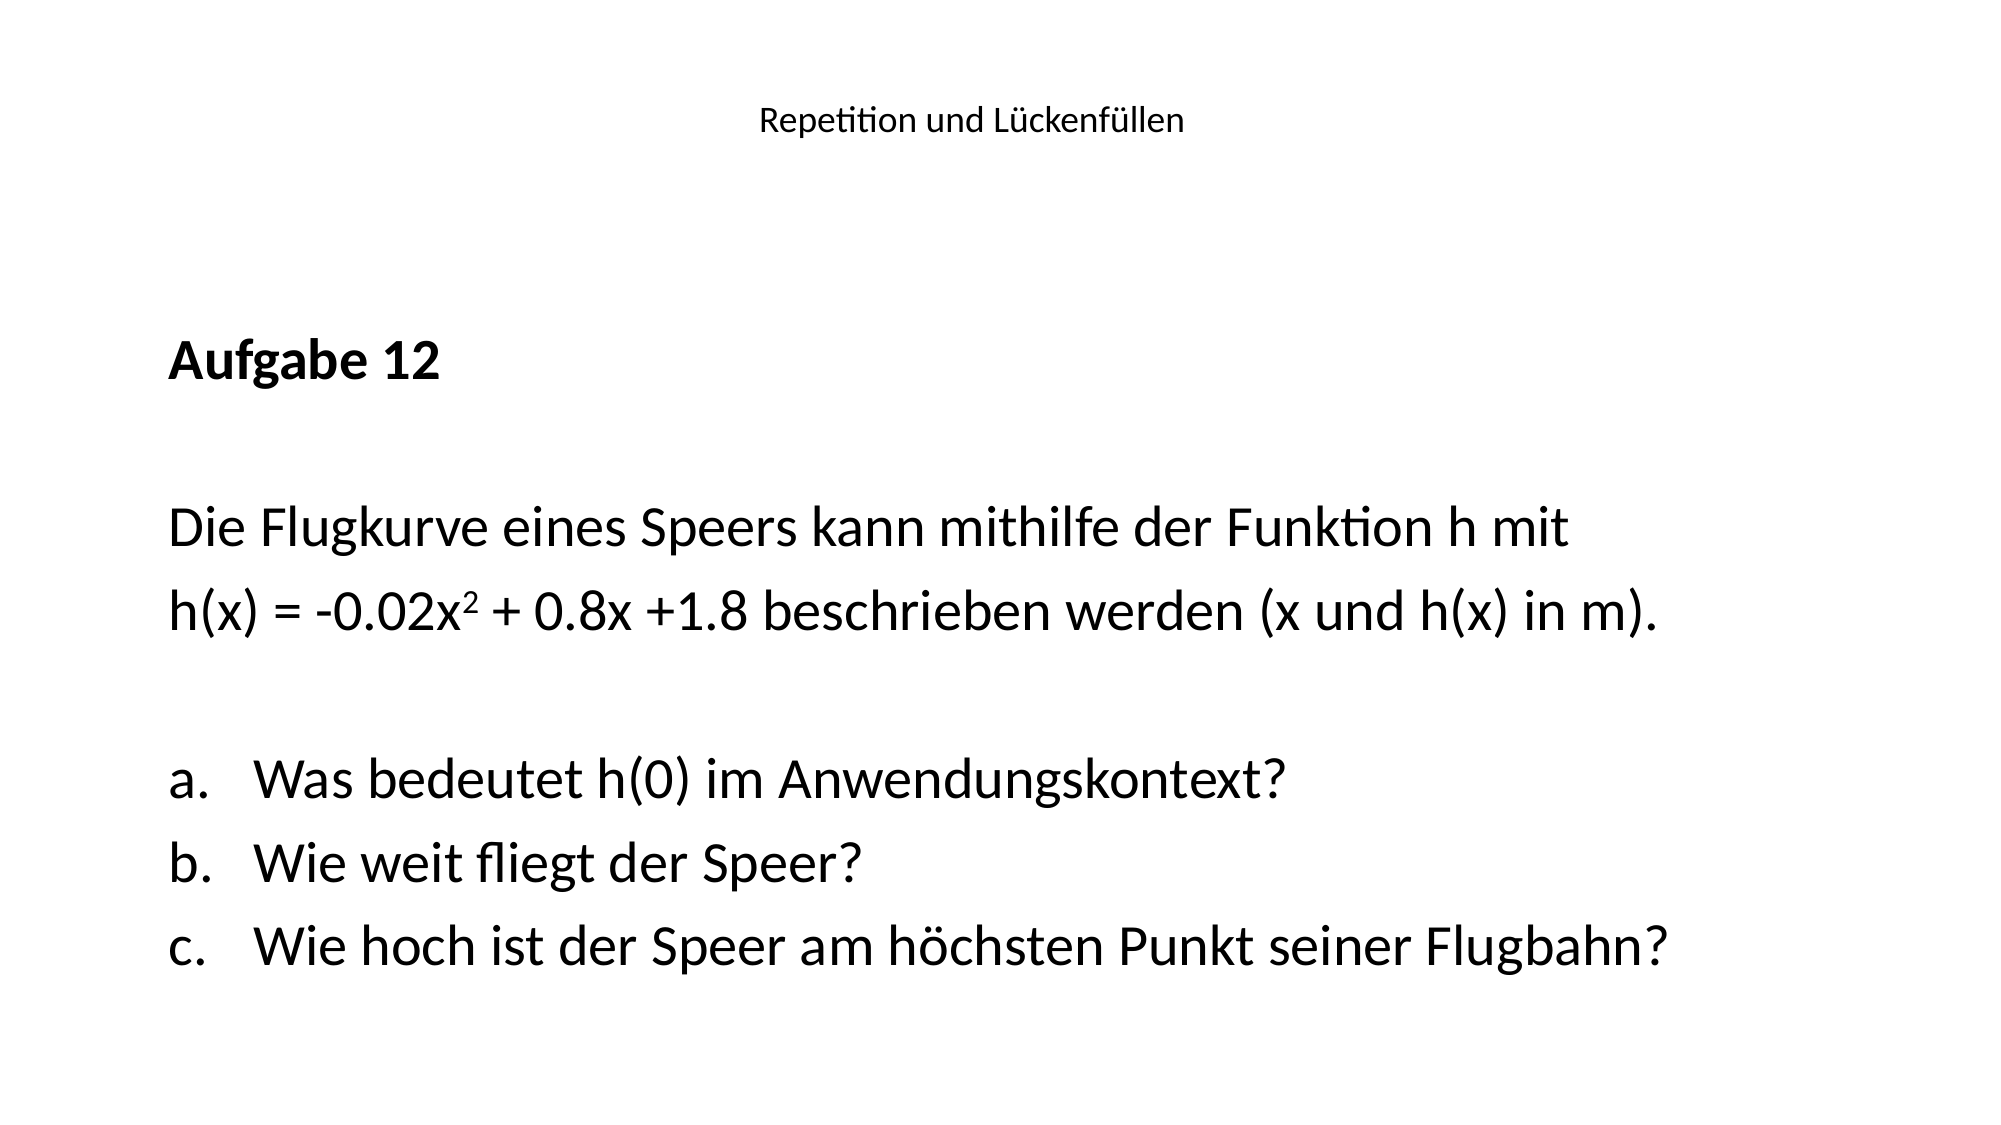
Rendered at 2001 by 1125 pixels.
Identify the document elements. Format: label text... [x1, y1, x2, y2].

text_box Repetition und Lückenfüllen [744, 87, 1201, 148]
list Aufgabe 12 Die Flugkurve eines Speers kann mithilfe der Funktion h mit h(x) = -0.02x2 + 0.8x +1.8 beschrieben werden (x und h(x) in m). Was bedeutet h(0) im Anwendungskontext? Wie weit fliegt der Speer? Wie hoch ist der Speer am höchsten Punkt seiner Flugbahn? [154, 321, 1879, 1036]
